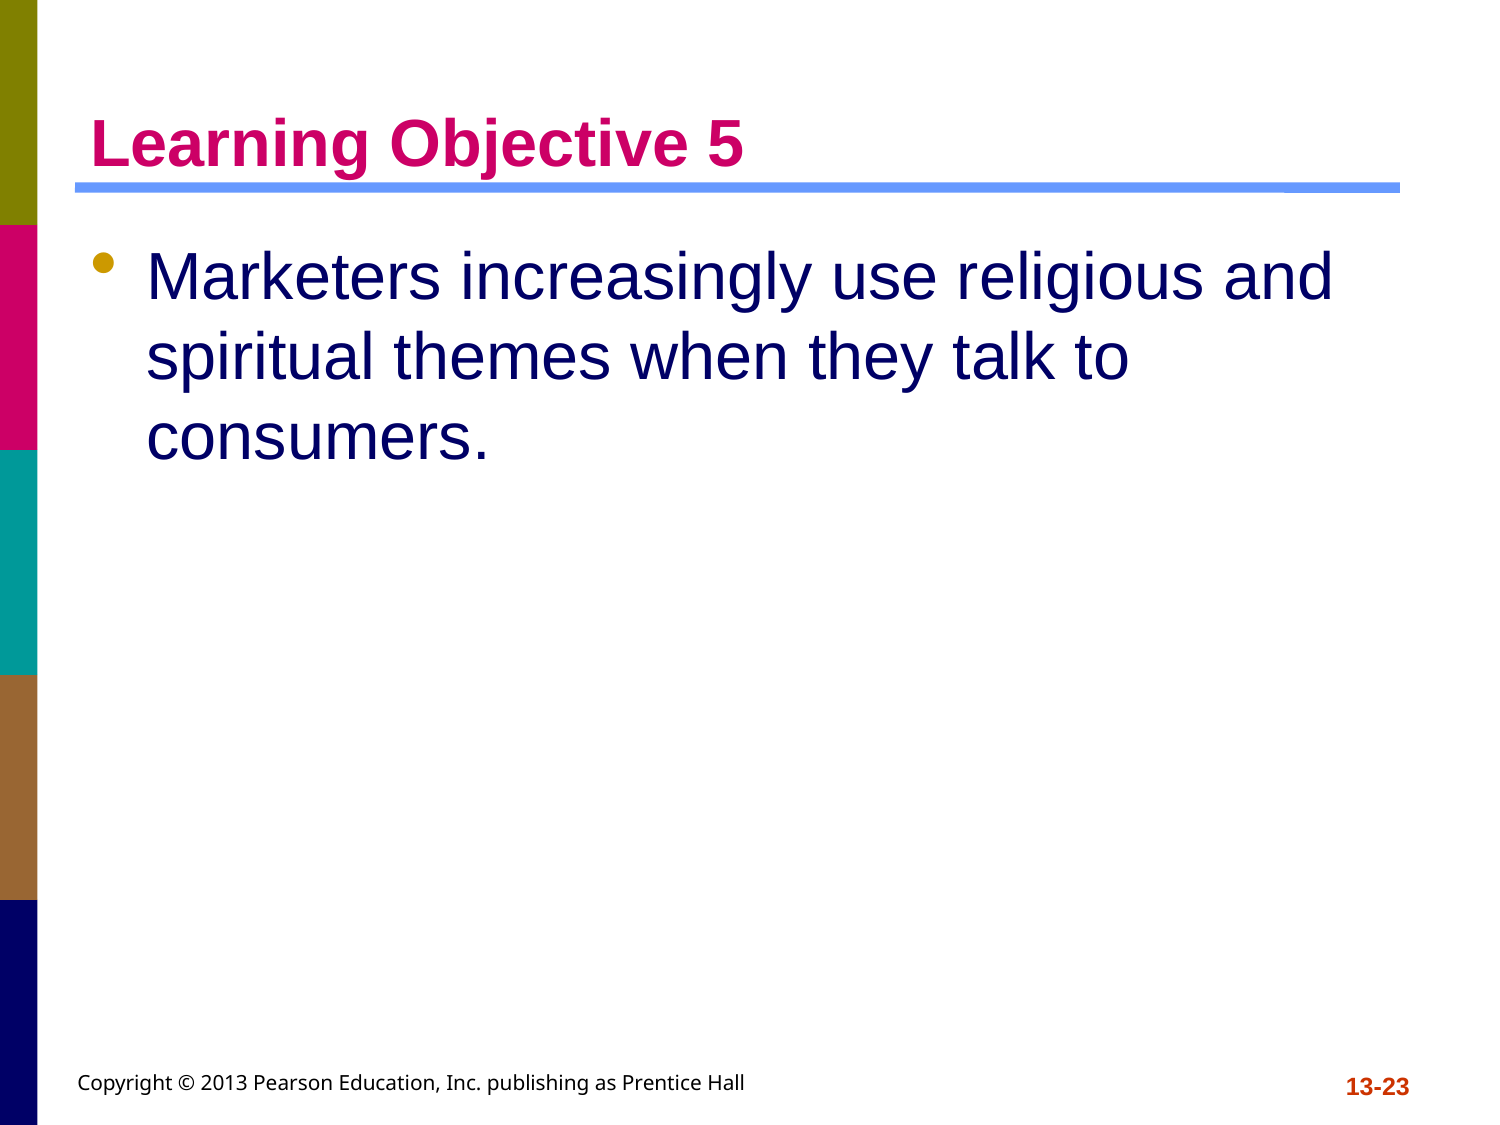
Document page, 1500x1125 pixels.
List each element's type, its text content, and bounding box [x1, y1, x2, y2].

list Marketers increasingly use religious and spiritual themes when they talk to consumers. [74, 224, 1426, 1006]
slide_number 13-23 [1074, 1062, 1426, 1101]
title Learning Objective 5 [74, 45, 1426, 188]
footer Copyright © 2013 Pearson Education, Inc. publishing as Prentice Hall [62, 1037, 1013, 1125]
